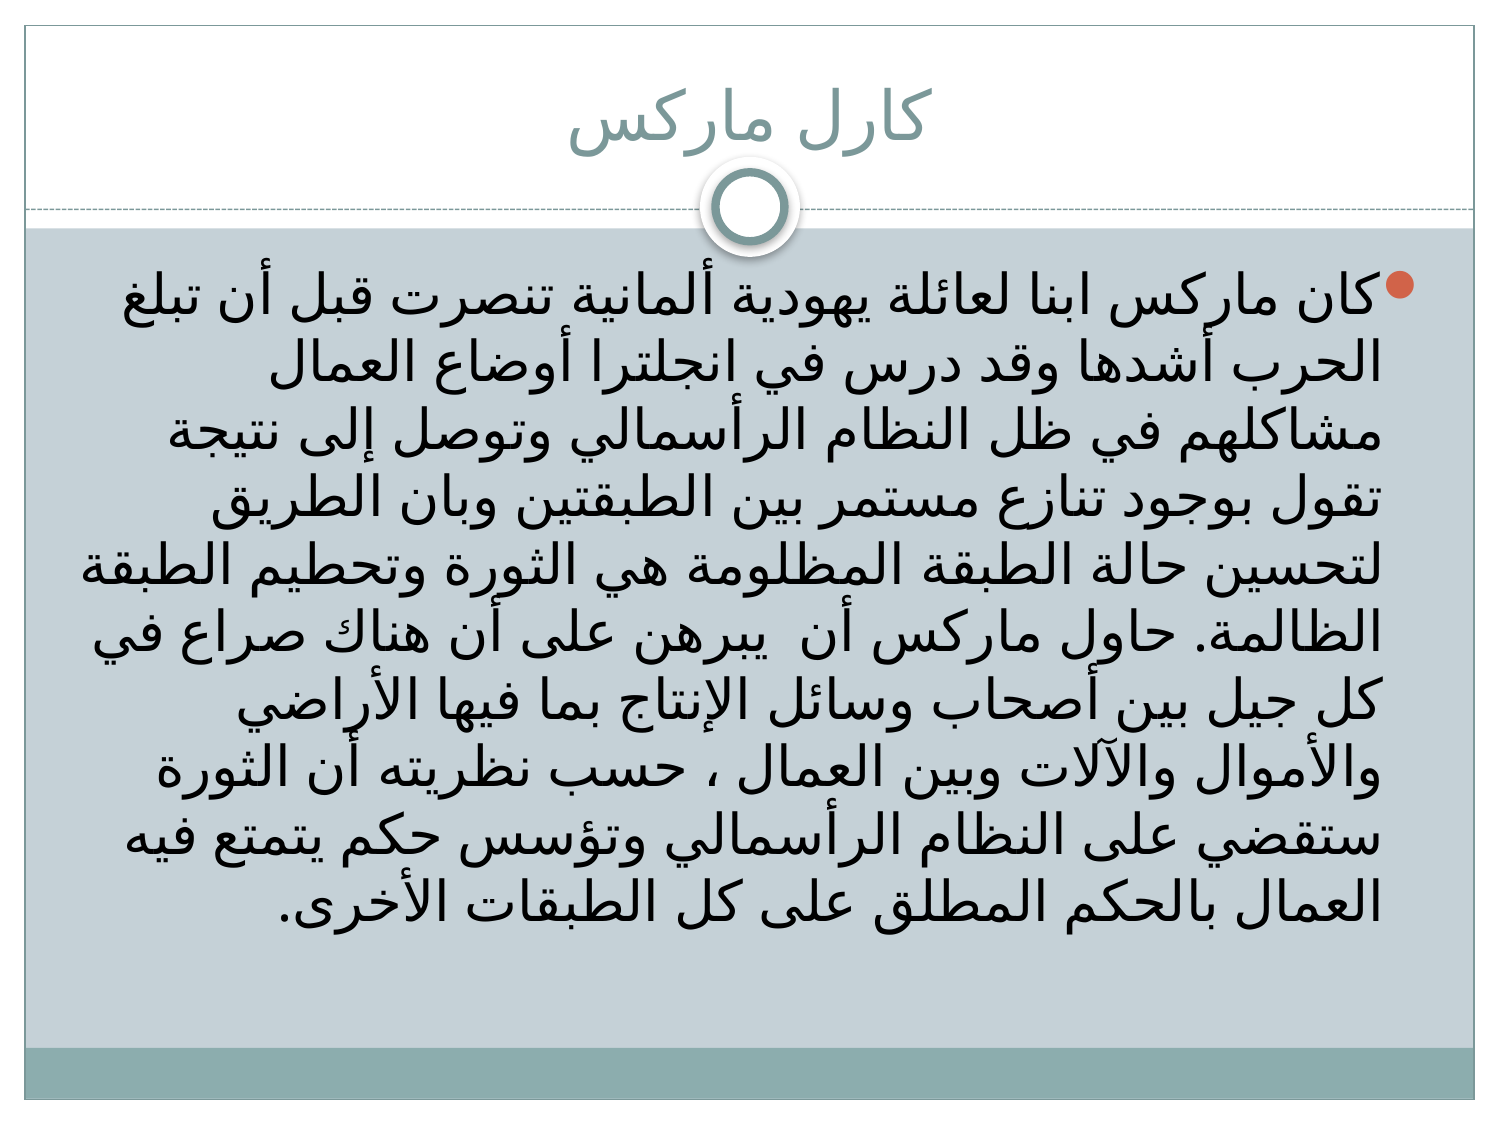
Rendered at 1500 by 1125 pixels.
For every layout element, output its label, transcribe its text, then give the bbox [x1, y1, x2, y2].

title كارل ماركس [49, 37, 1450, 162]
list كان ماركس ابنا لعائلة يهودية ألمانية تنصرت قبل أن تبلغ الحرب أشدها وقد درس في انجلترا أوضاع العمال مشاكلهم في ظل النظام الرأسمالي وتوصل إلى نتيجة تقول بوجود تنازع مستمر بين الطبقتين وبان الطريق لتحسين حالة الطبقة المظلومة هي الثورة وتحطيم الطبقة الظالمة. حاول ماركس أن يبرهن على أن هناك صراع في كل جيل بين أصحاب وسائل الإنتاج بما فيها الأراضي والأموال والآلات وبين العمال ، حسب نظريته أن الثورة ستقضي على النظام الرأسمالي وتؤسس حكم يتمتع فيه العمال بالحكم المطلق على كل الطبقات الأخرى. [49, 250, 1445, 1001]
